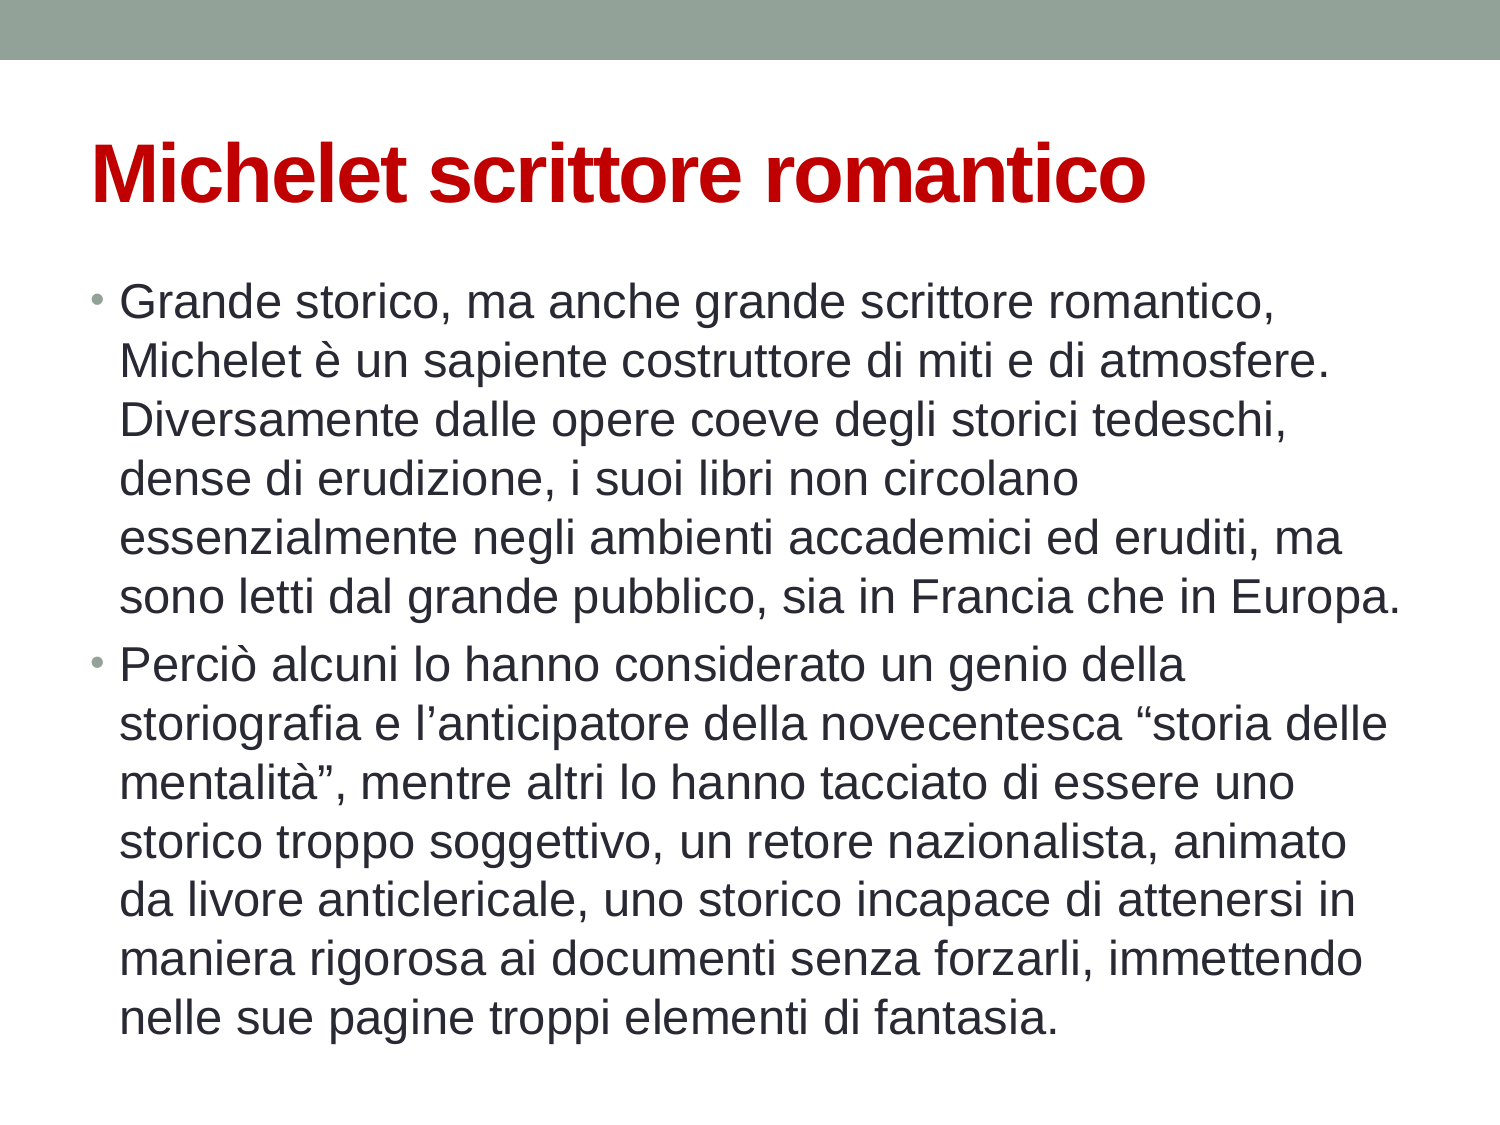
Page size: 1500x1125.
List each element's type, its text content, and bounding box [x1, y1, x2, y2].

title Michelet scrittore romantico [75, 87, 1425, 250]
list Grande storico, ma anche grande scrittore romantico, Michelet è un sapiente costruttore di miti e di atmosfere. Diversamente dalle opere coeve degli storici tedeschi, dense di erudizione, i suoi libri non circolano essenzialmente negli ambienti accademici ed eruditi, ma sono letti dal grande pubblico, sia in Francia che in Europa. Perciò alcuni lo hanno considerato un genio della storiografia e l’anticipatore della novecentesca “storia delle mentalità”, mentre altri lo hanno tacciato di essere uno storico troppo soggettivo, un retore nazionalista, animato da livore anticlericale, uno storico incapace di attenersi in maniera rigorosa ai documenti senza forzarli, immettendo nelle sue pagine troppi elementi di fantasia. [75, 262, 1425, 1063]
